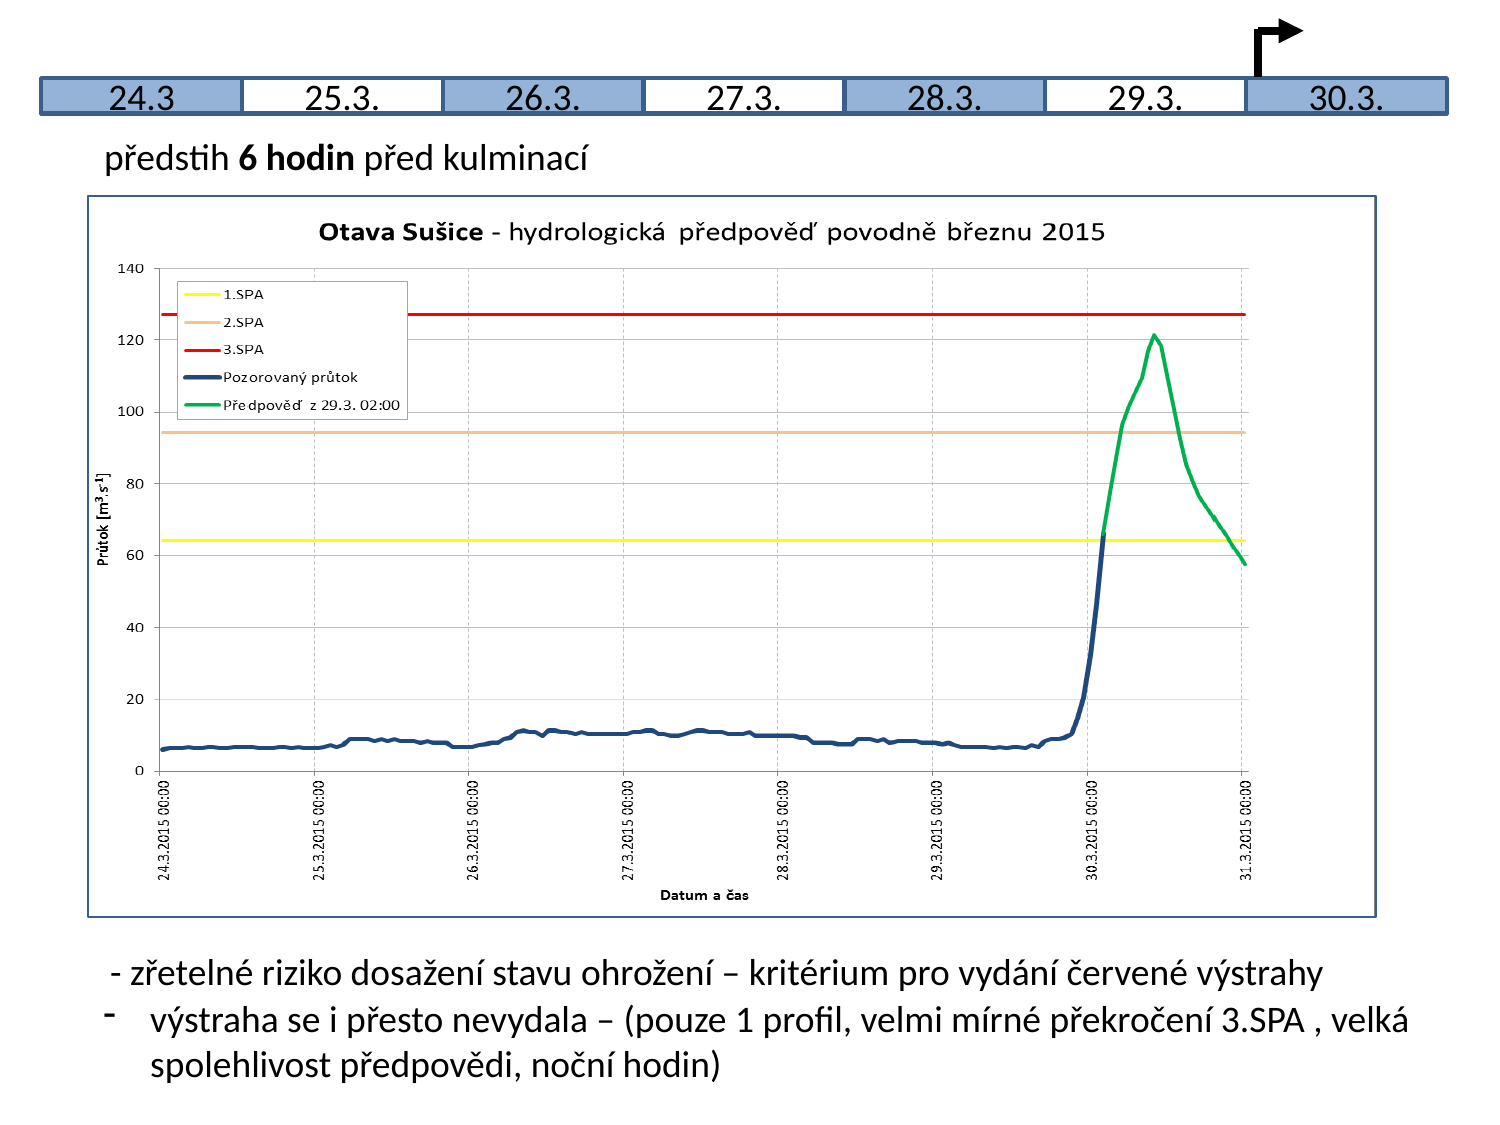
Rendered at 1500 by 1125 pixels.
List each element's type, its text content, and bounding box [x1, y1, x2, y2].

text_box 24.3 [39, 76, 240, 116]
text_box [1257, 29, 1304, 77]
text_box [86, 194, 1378, 919]
text_box výstraha se i přesto nevydala – (pouze 1 profil, velmi mírné překročení 3.SPA , velká spolehlivost předpovědi, noční hodin) [88, 987, 1447, 1093]
text_box předstih 6 hodin před kulminací [89, 125, 604, 186]
text_box 27.3. [642, 76, 842, 116]
text_box 29.3. [1043, 76, 1244, 116]
text_box 28.3. [842, 76, 1043, 116]
text_box 30.3. [1244, 76, 1449, 116]
text_box - zřetelné riziko dosažení stavu ohrožení – kritérium pro vydání červené výstrahy [95, 940, 1340, 987]
text_box 26.3. [441, 76, 642, 116]
text_box 25.3. [240, 76, 441, 116]
